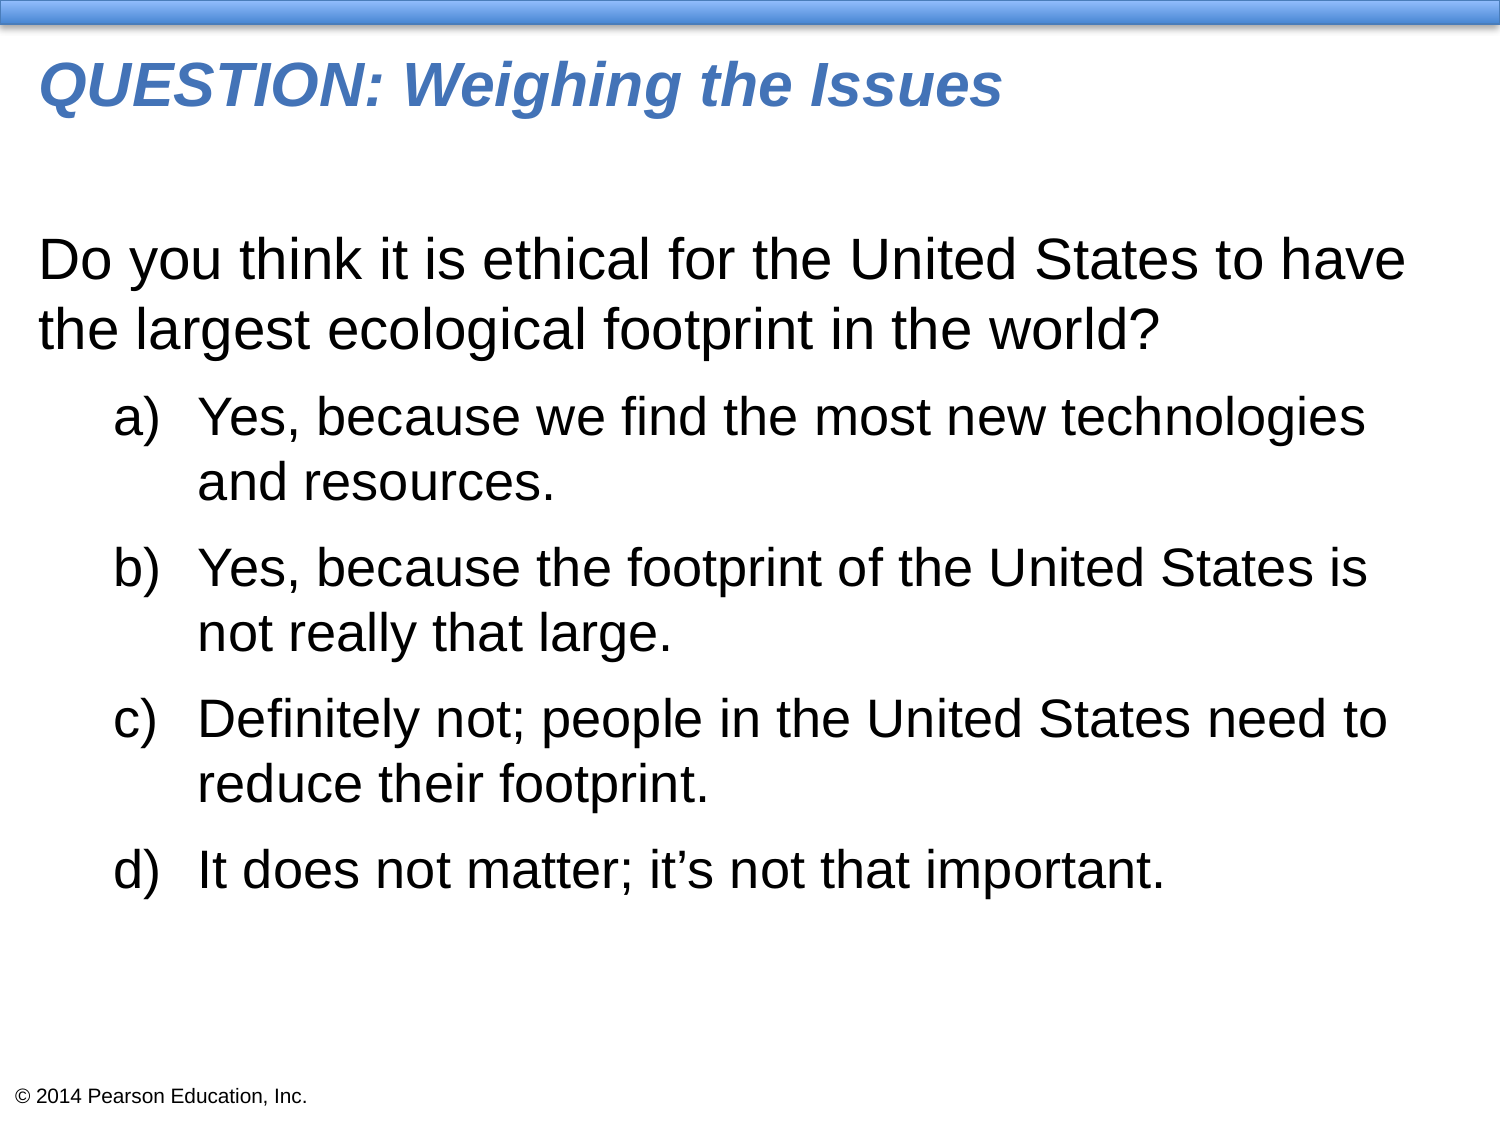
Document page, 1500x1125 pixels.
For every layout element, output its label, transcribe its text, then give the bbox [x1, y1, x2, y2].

title QUESTION: Weighing the Issues [23, 36, 1476, 213]
list Do you think it is ethical for the United States to have the largest ecological footprint in the world? Yes, because we find the most new technologies and resources. Yes, because the footprint of the United States is not really that large. Definitely not; people in the United States need to reduce their footprint. It does not matter; it’s not that important. [23, 213, 1476, 1032]
